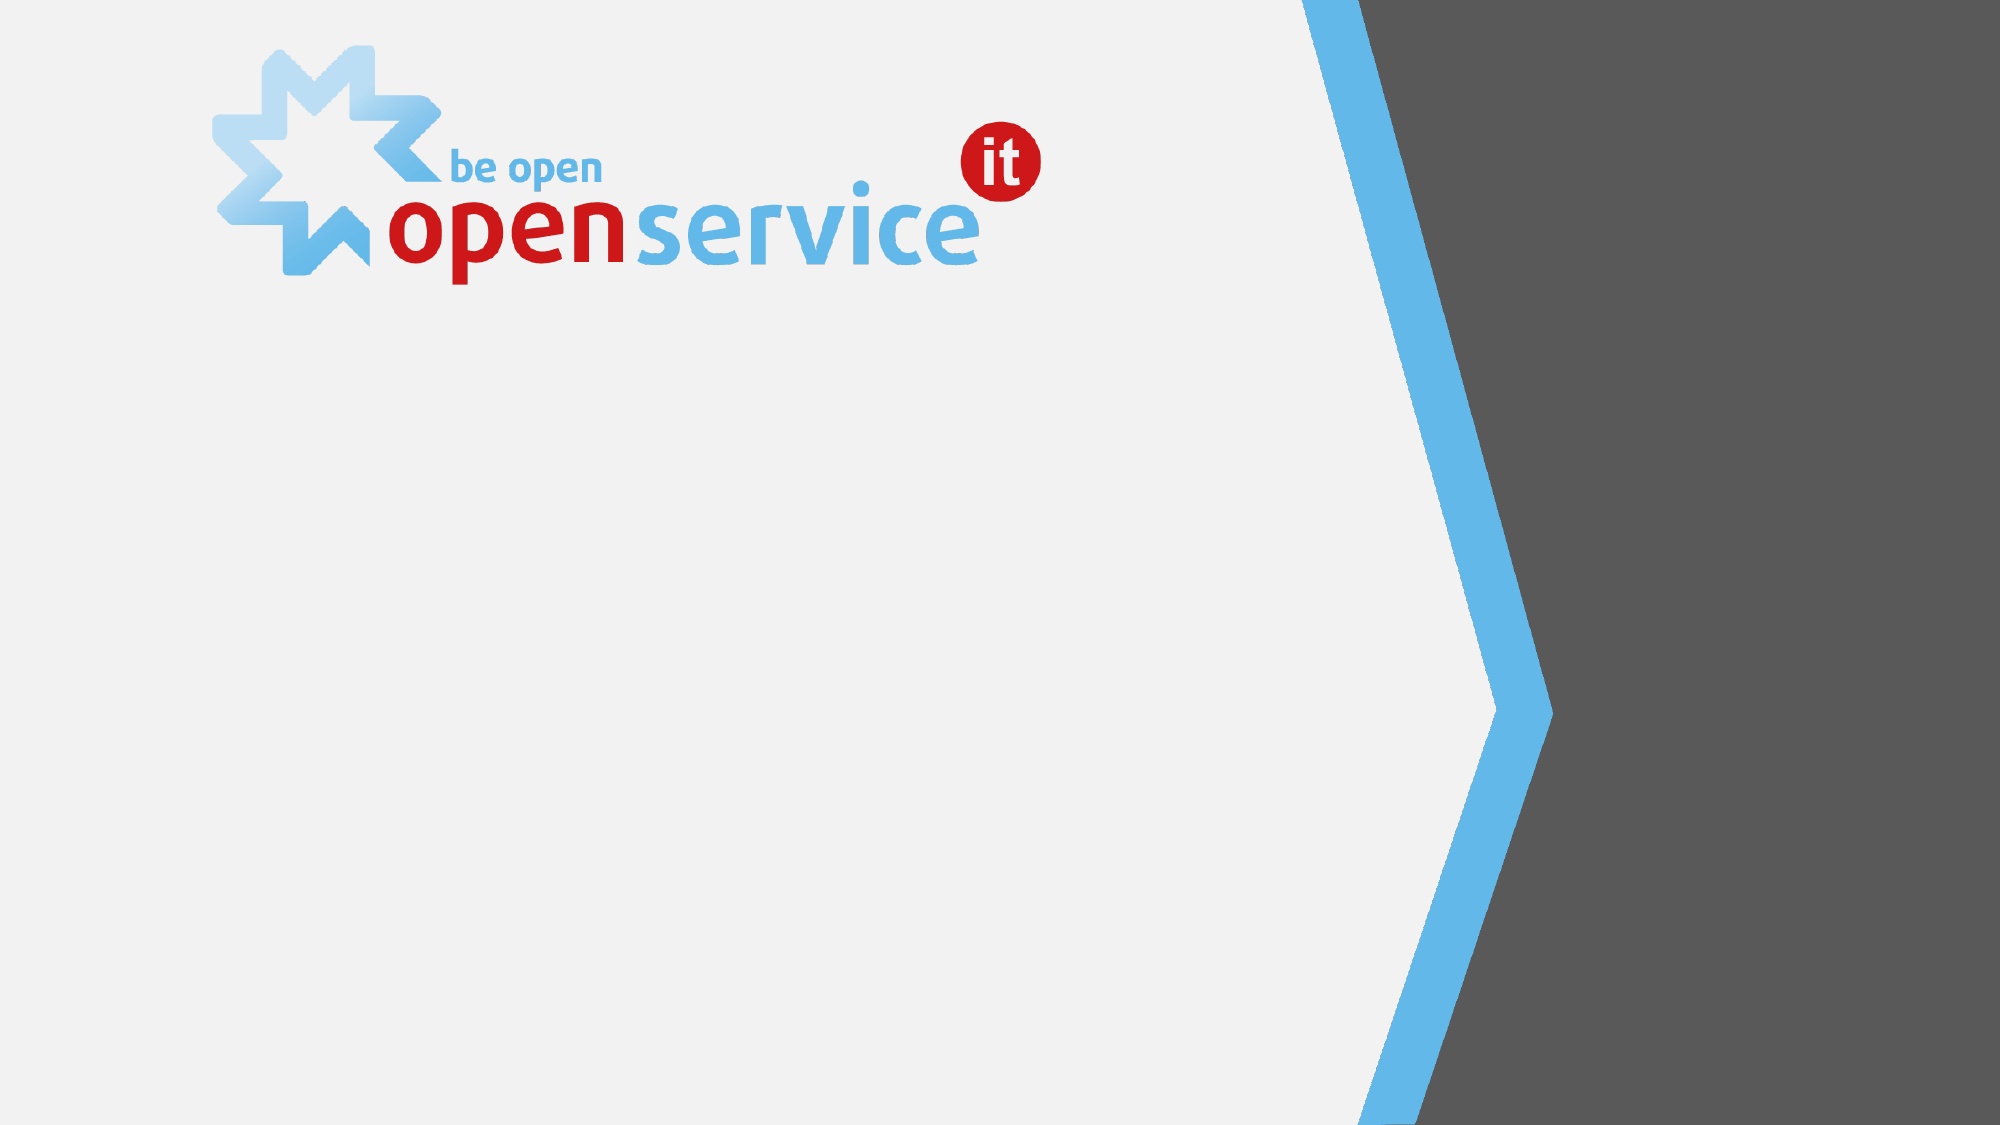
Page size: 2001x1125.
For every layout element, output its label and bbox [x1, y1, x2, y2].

picture [212, 45, 1041, 285]
picture [1301, 0, 2000, 1125]
